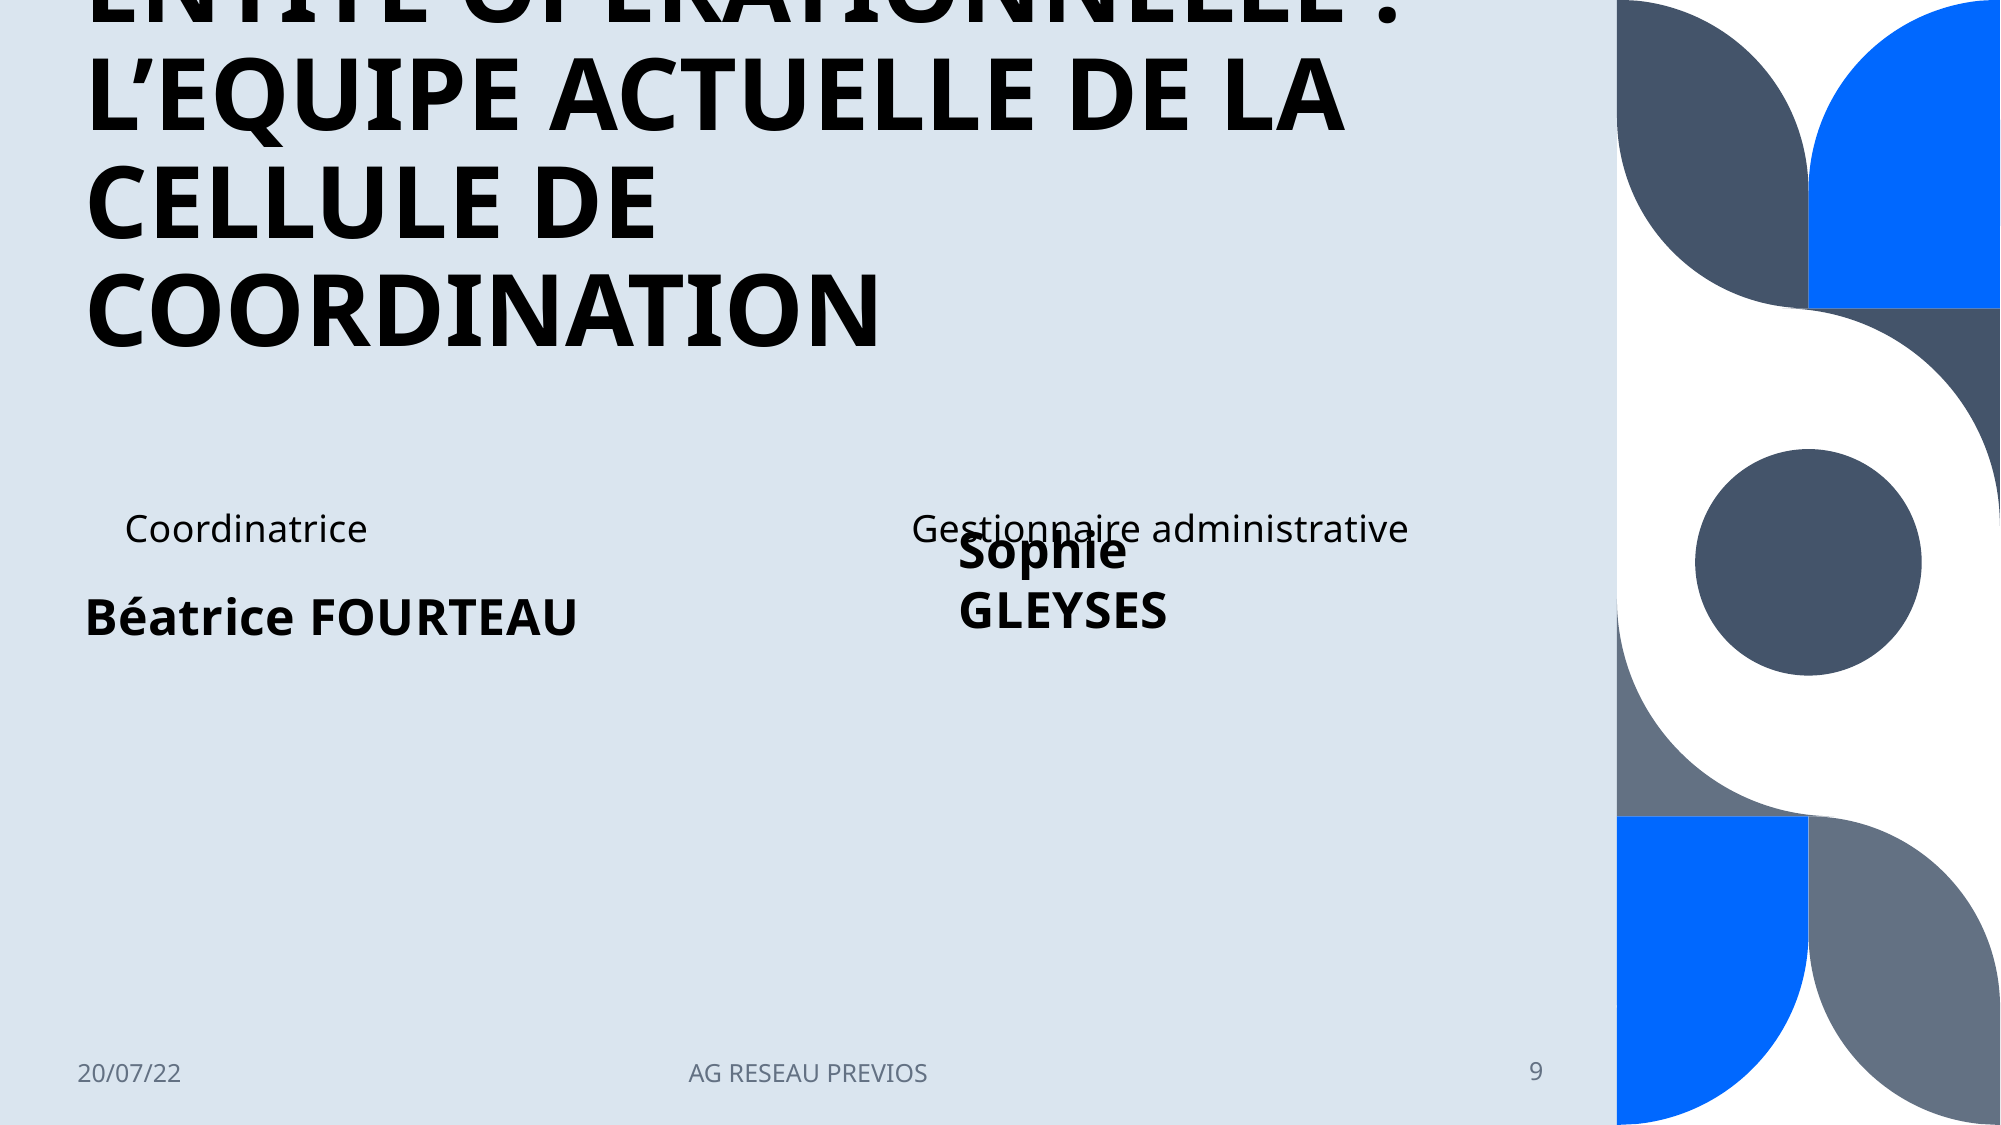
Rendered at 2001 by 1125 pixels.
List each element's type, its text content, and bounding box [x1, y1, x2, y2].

list Gestionnaire administrative [911, 505, 1413, 566]
title ENTITE OPERATIONNELLE : L’EQUIPE ACTUELLE DE LA CELLULE DE COORDINATION [84, 158, 1463, 376]
slide_number 9 [1366, 1042, 1559, 1103]
list Sophie GLEYSES [958, 581, 1334, 639]
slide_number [62, 1042, 320, 1103]
list Coordinatrice [124, 505, 499, 563]
list Béatrice FOURTEAU [84, 585, 609, 646]
footer AG RESEAU PREVIOS [470, 1042, 1146, 1103]
